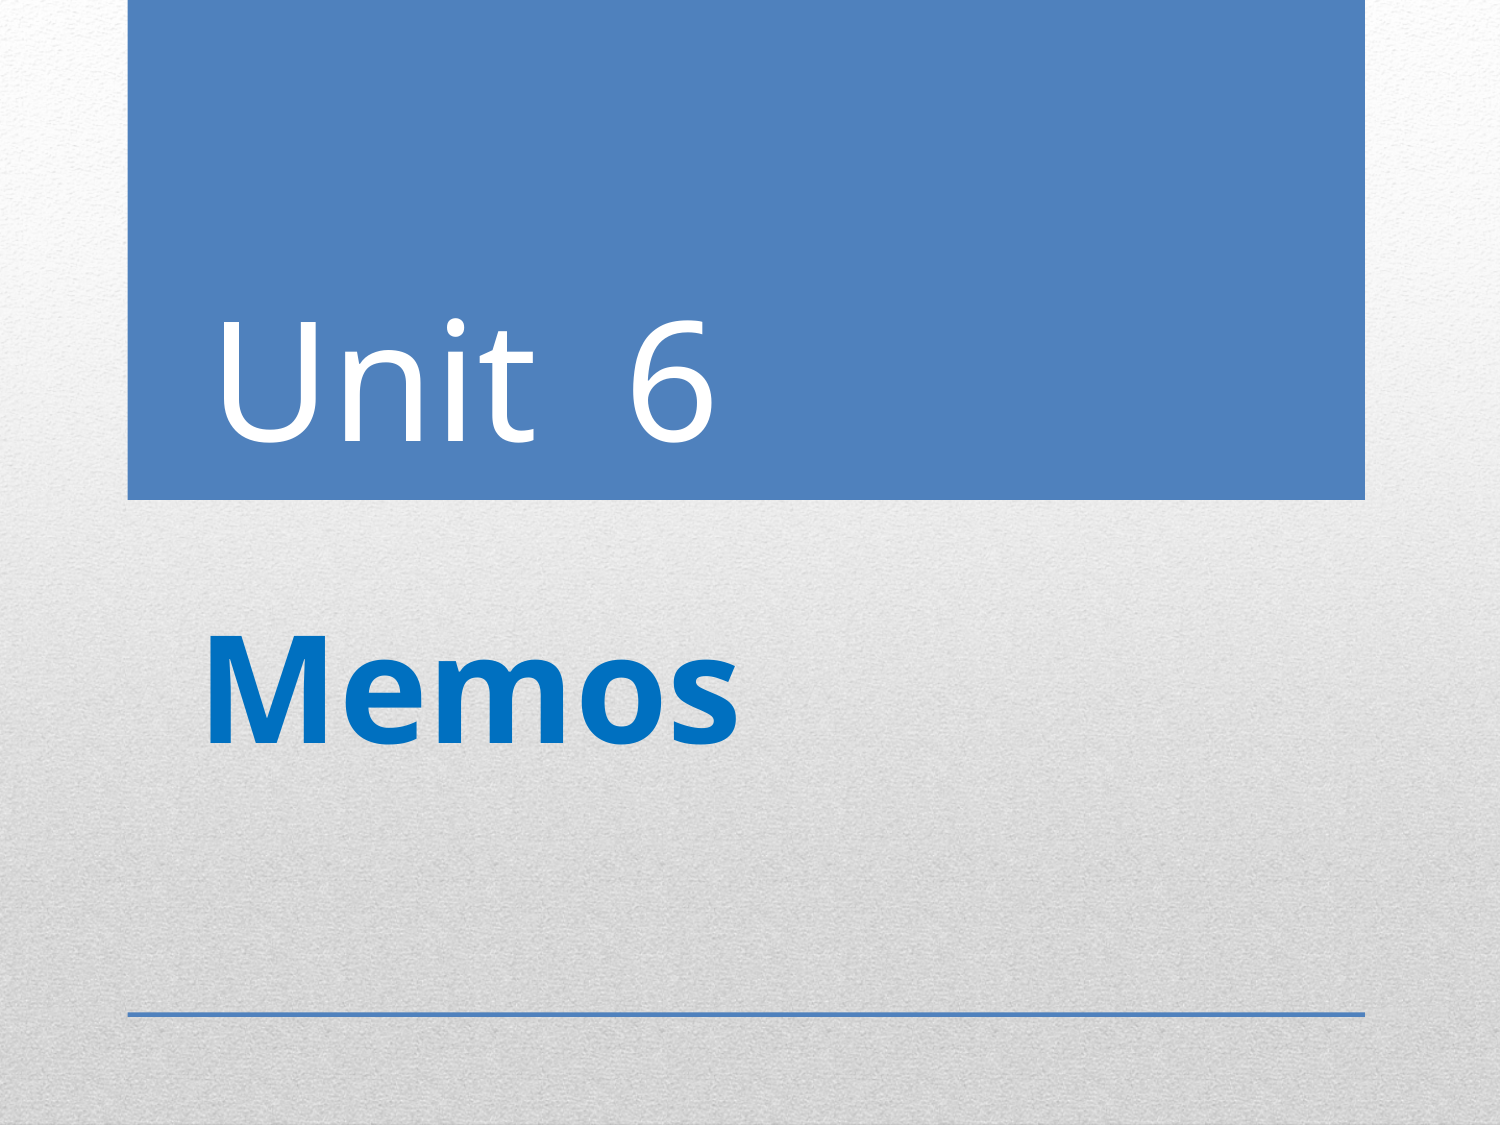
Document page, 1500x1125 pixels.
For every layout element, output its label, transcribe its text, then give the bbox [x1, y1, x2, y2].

text_box Memos [182, 586, 1105, 781]
text_box Unit 6 [194, 267, 750, 482]
